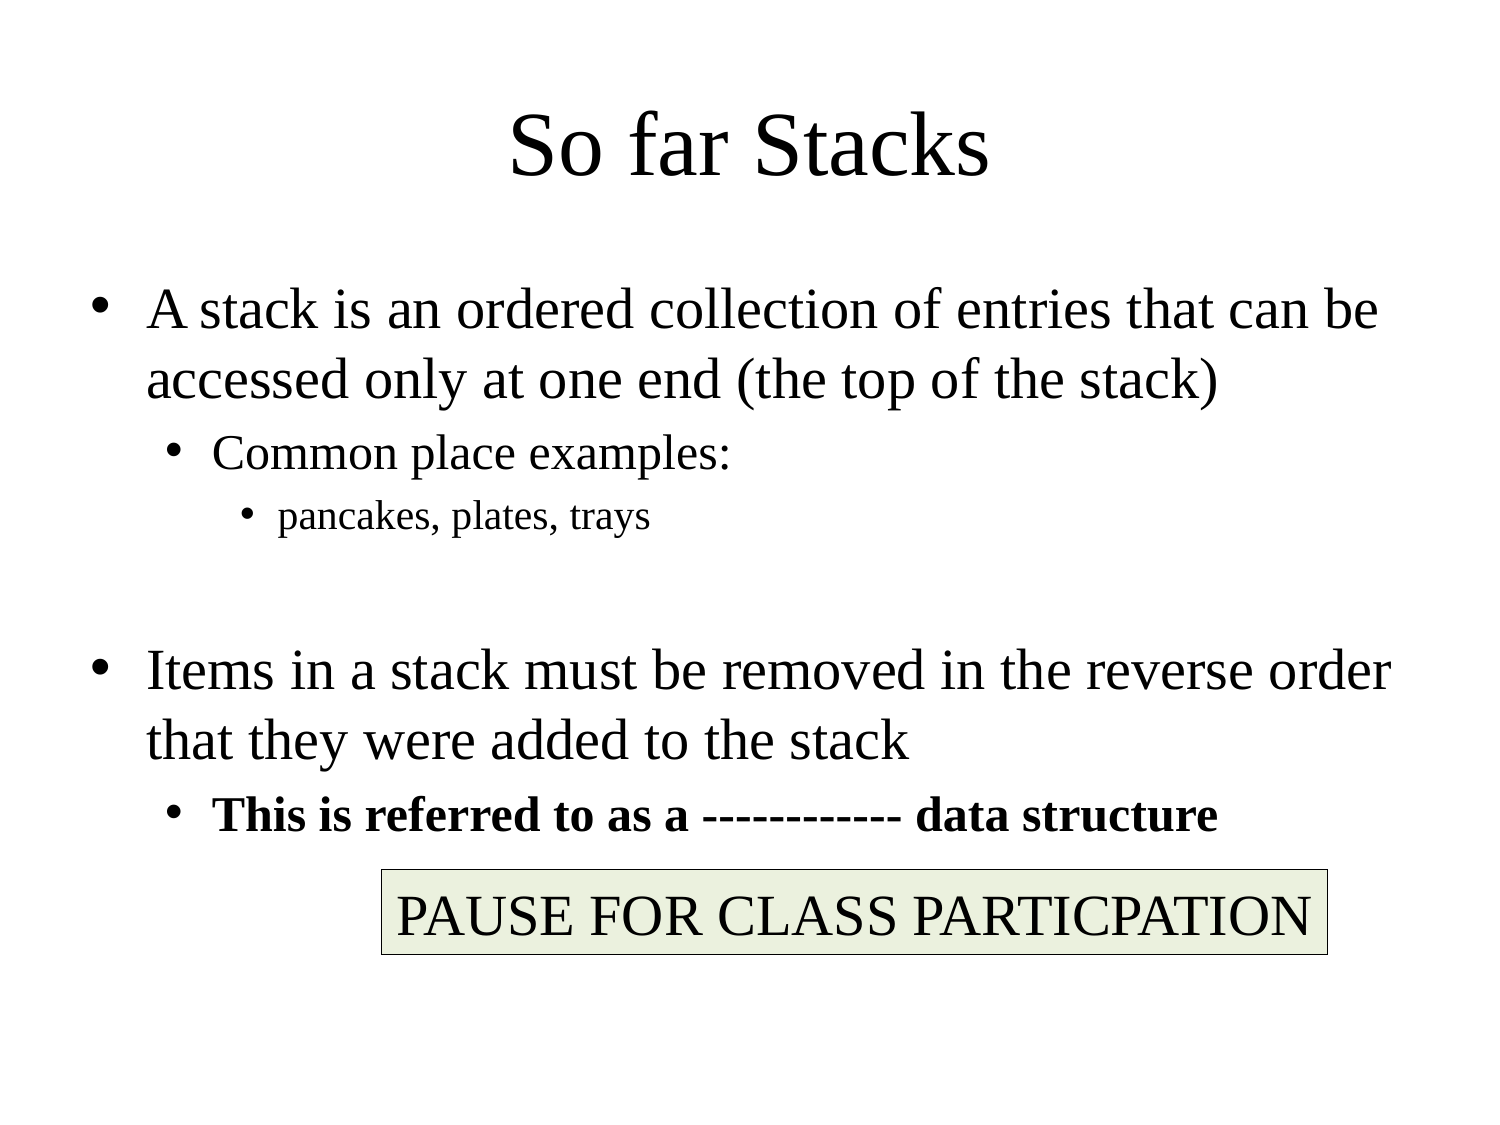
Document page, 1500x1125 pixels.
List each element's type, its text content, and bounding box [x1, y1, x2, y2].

title So far Stacks [75, 45, 1425, 233]
text_box PAUSE FOR CLASS PARTICPATION [381, 869, 1328, 955]
list A stack is an ordered collection of entries that can be accessed only at one end (the top of the stack) Common place examples: pancakes, plates, trays Items in a stack must be removed in the reverse order that they were added to the stack This is referred to as a ------------ data structure [75, 262, 1425, 1005]
